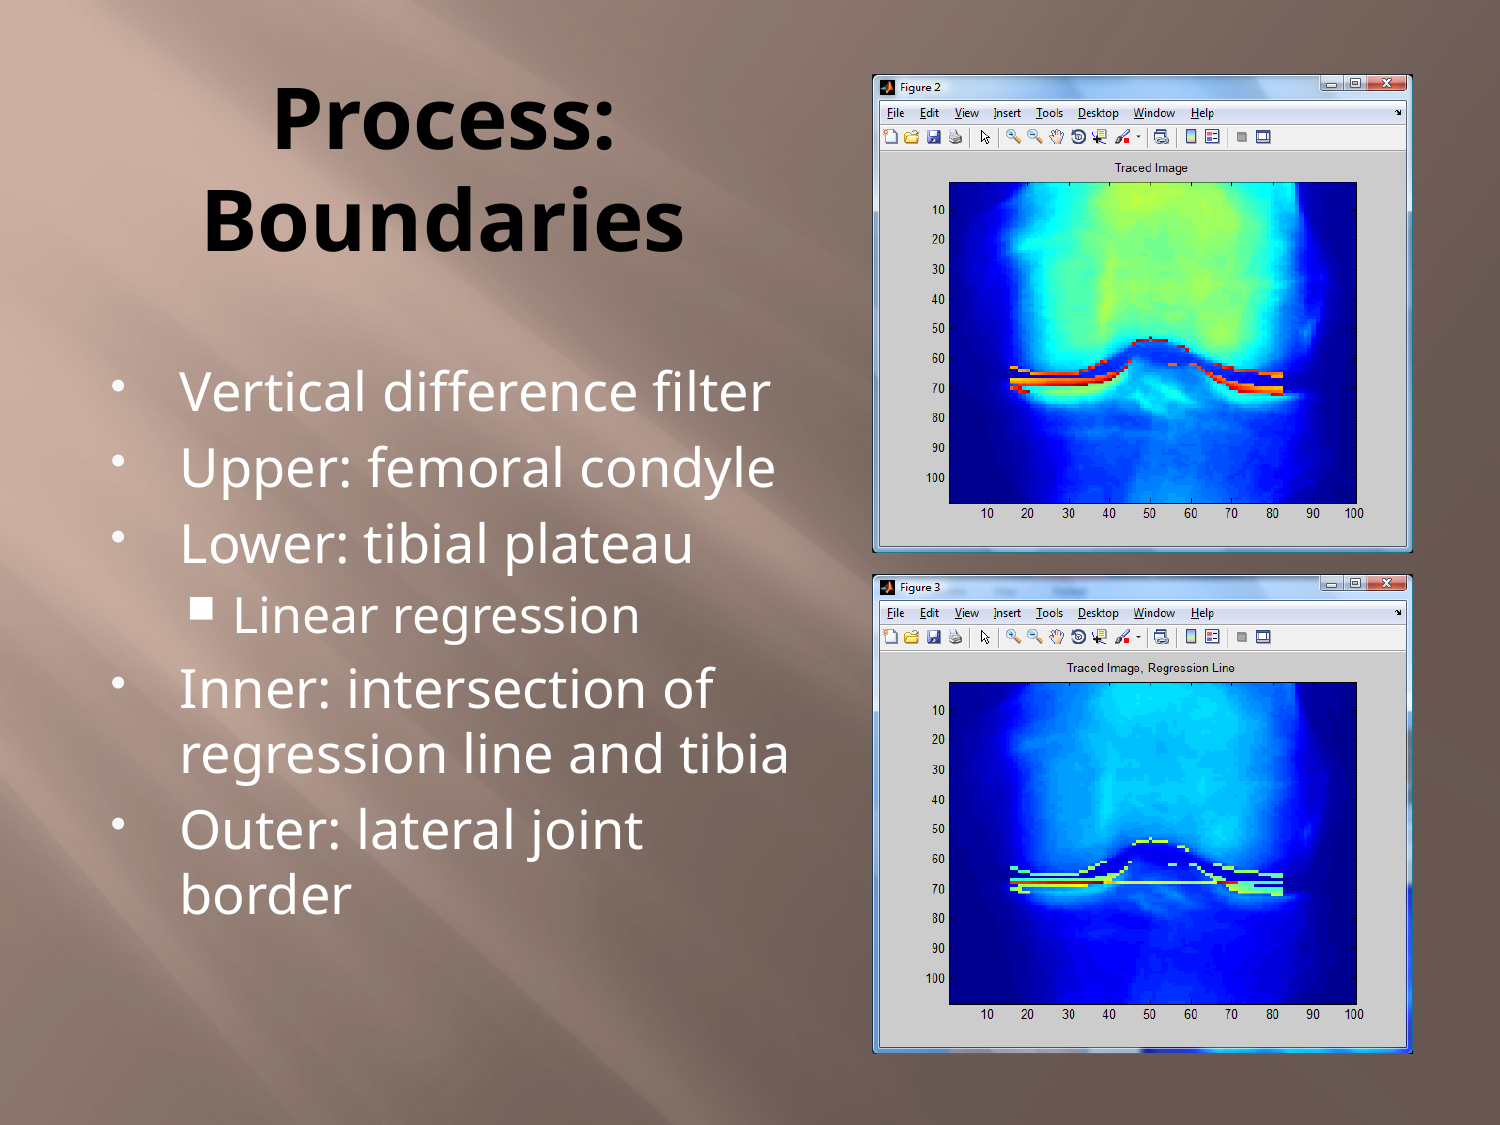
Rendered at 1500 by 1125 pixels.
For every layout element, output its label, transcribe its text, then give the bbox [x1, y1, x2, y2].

picture [872, 574, 1413, 1054]
picture [872, 74, 1413, 554]
list Vertical difference filter Upper: femoral condyle Lower: tibial plateau Linear regression Inner: intersection of regression line and tibia Outer: lateral joint border [75, 350, 838, 938]
title Process: Boundaries [75, 45, 813, 288]
